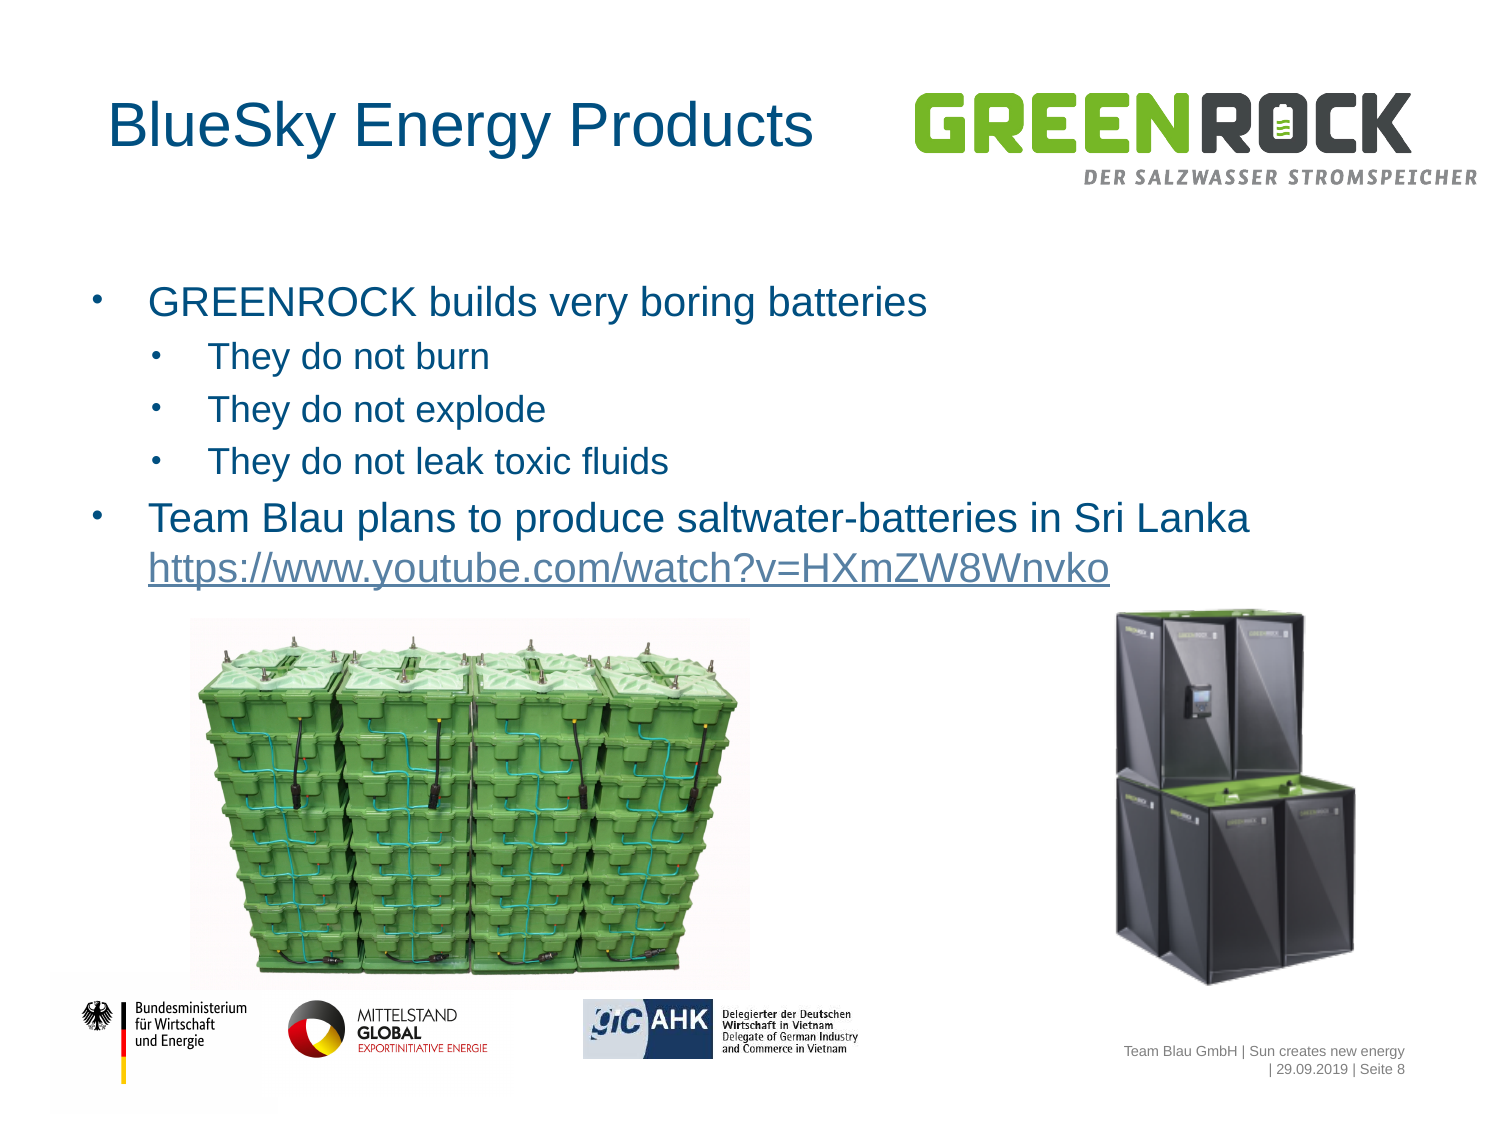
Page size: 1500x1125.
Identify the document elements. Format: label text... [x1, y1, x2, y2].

picture [915, 93, 1477, 185]
picture [583, 999, 867, 1059]
list GREENROCK builds very boring batteries They do not burn They do not explode They do not leak toxic fluids Team Blau plans to produce saltwater-batteries in Sri Lanka https://www.youtube.com/watch?v=HXmZW8Wnvko [76, 267, 1418, 941]
picture [1006, 600, 1477, 989]
title BlueSky Energy Products [76, 78, 1022, 239]
footer Team Blau GmbH | Sun creates new energy | 29.09.2019 | Seite 8 [944, 1035, 1420, 1095]
picture [50, 618, 751, 1114]
